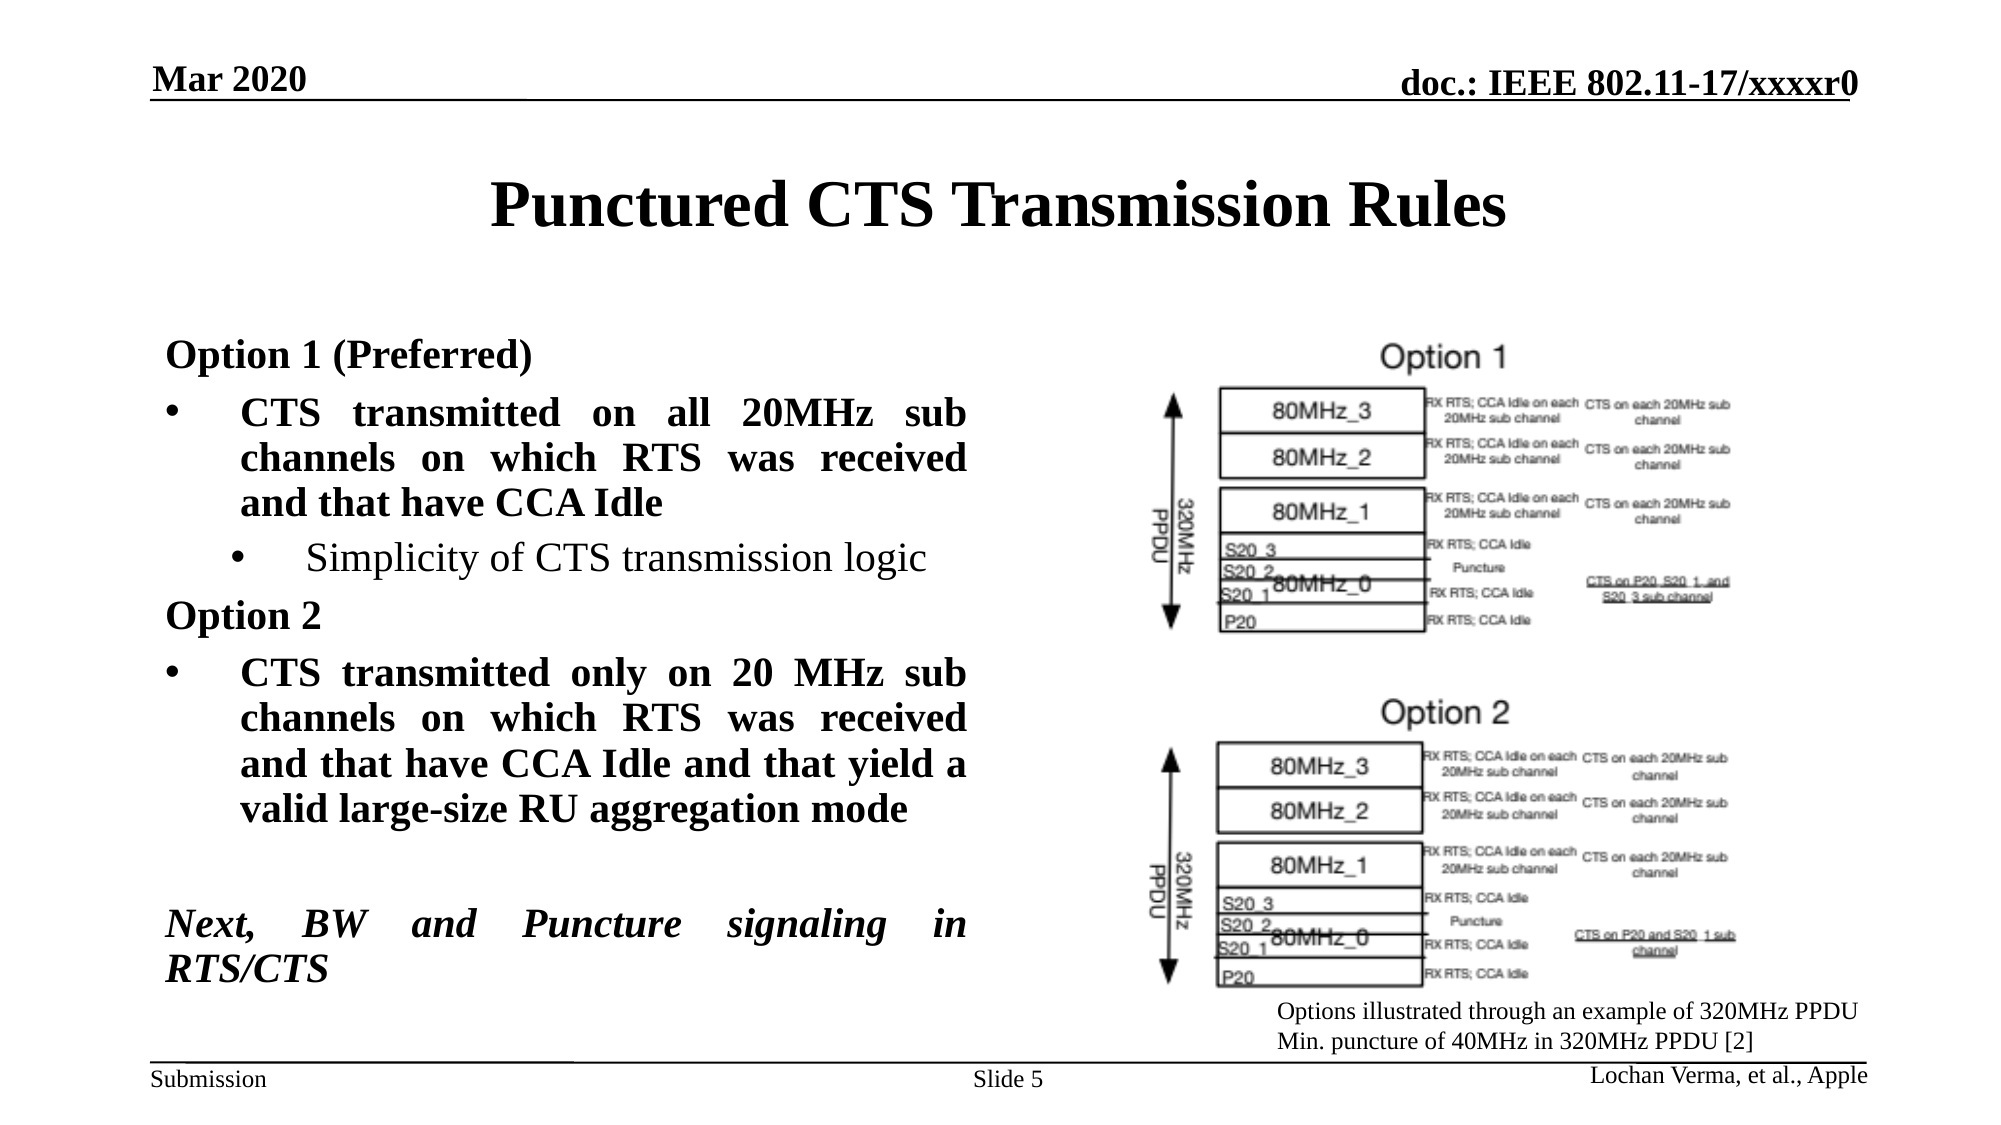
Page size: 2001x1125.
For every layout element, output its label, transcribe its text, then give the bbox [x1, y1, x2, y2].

footer Lochan Verma, et al., Apple [1171, 1061, 1869, 1093]
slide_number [152, 54, 563, 100]
list Option 1 (Preferred) CTS transmitted on all 20MHz sub channels on which RTS was received and that have CCA Idle Simplicity of CTS transmission logic Option 2 CTS transmitted only on 20 MHz sub channels on which RTS was received and that have CCA Idle and that yield a valid large-size RU aggregation mode Next, BW and Puncture signaling in RTS/CTS [149, 324, 984, 1000]
text_box Options illustrated through an example of 320MHz PPDU Min. puncture of 40MHz in 320MHz PPDU [2] [1262, 987, 2000, 1063]
slide_number Slide 5 [950, 1061, 1067, 1123]
picture [1117, 324, 1749, 1000]
title Punctured CTS Transmission Rules [149, 112, 1850, 288]
